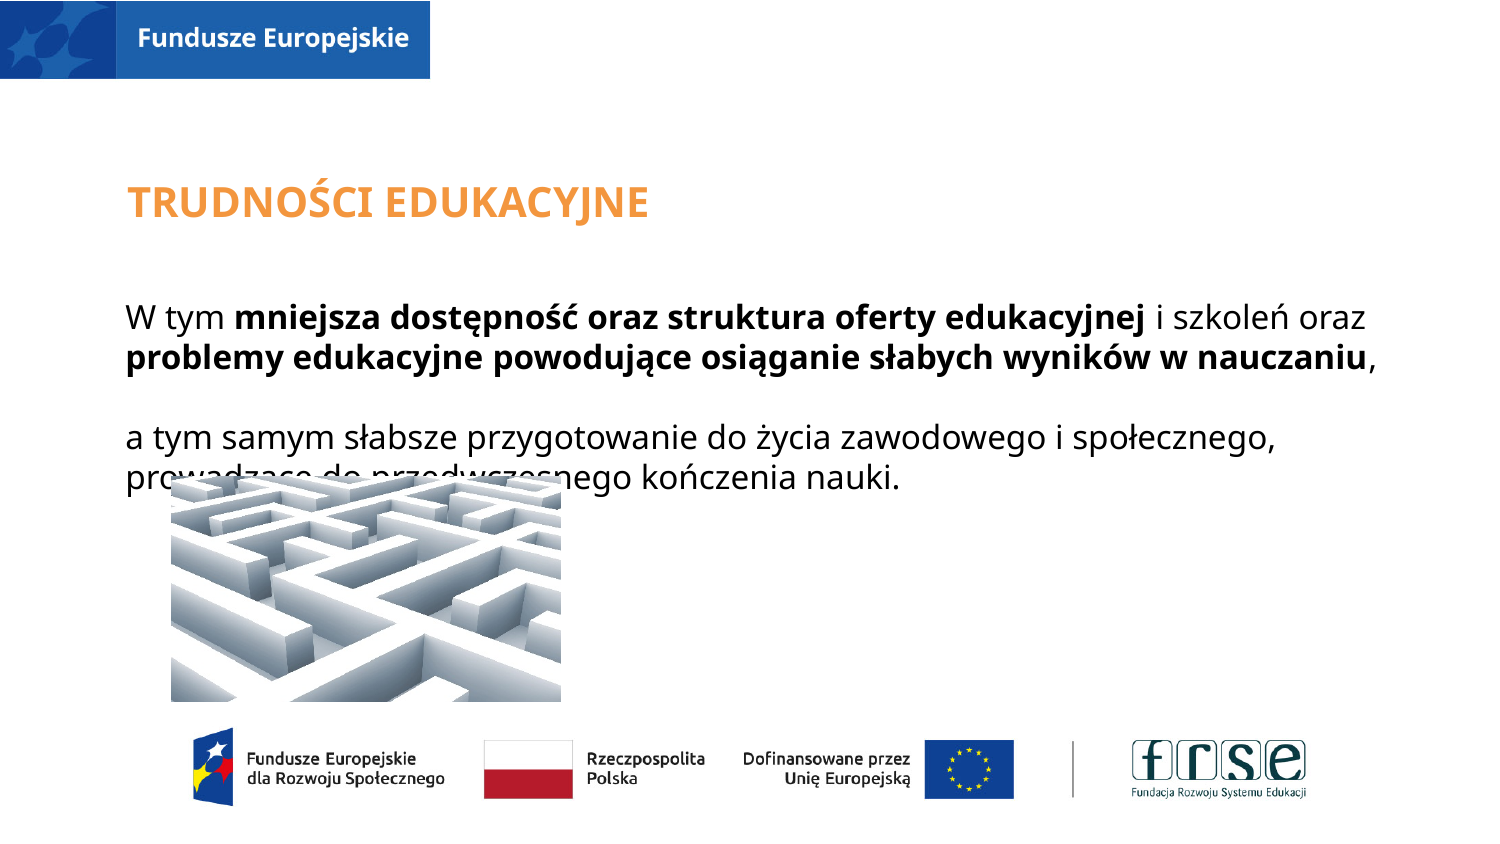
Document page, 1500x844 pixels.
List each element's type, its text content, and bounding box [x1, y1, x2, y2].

picture [0, 1, 1498, 844]
title Trudności edukacyjne [112, 147, 1400, 254]
list W tym mniejsza dostępność oraz struktura oferty edukacyjnej i szkoleń oraz problemy edukacyjne powodujące osiąganie słabych wyników w nauczaniu, a tym samym słabsze przygotowanie do życia zawodowego i społecznego, prowadzące do przedwczesnego kończenia nauki. [110, 289, 1398, 724]
